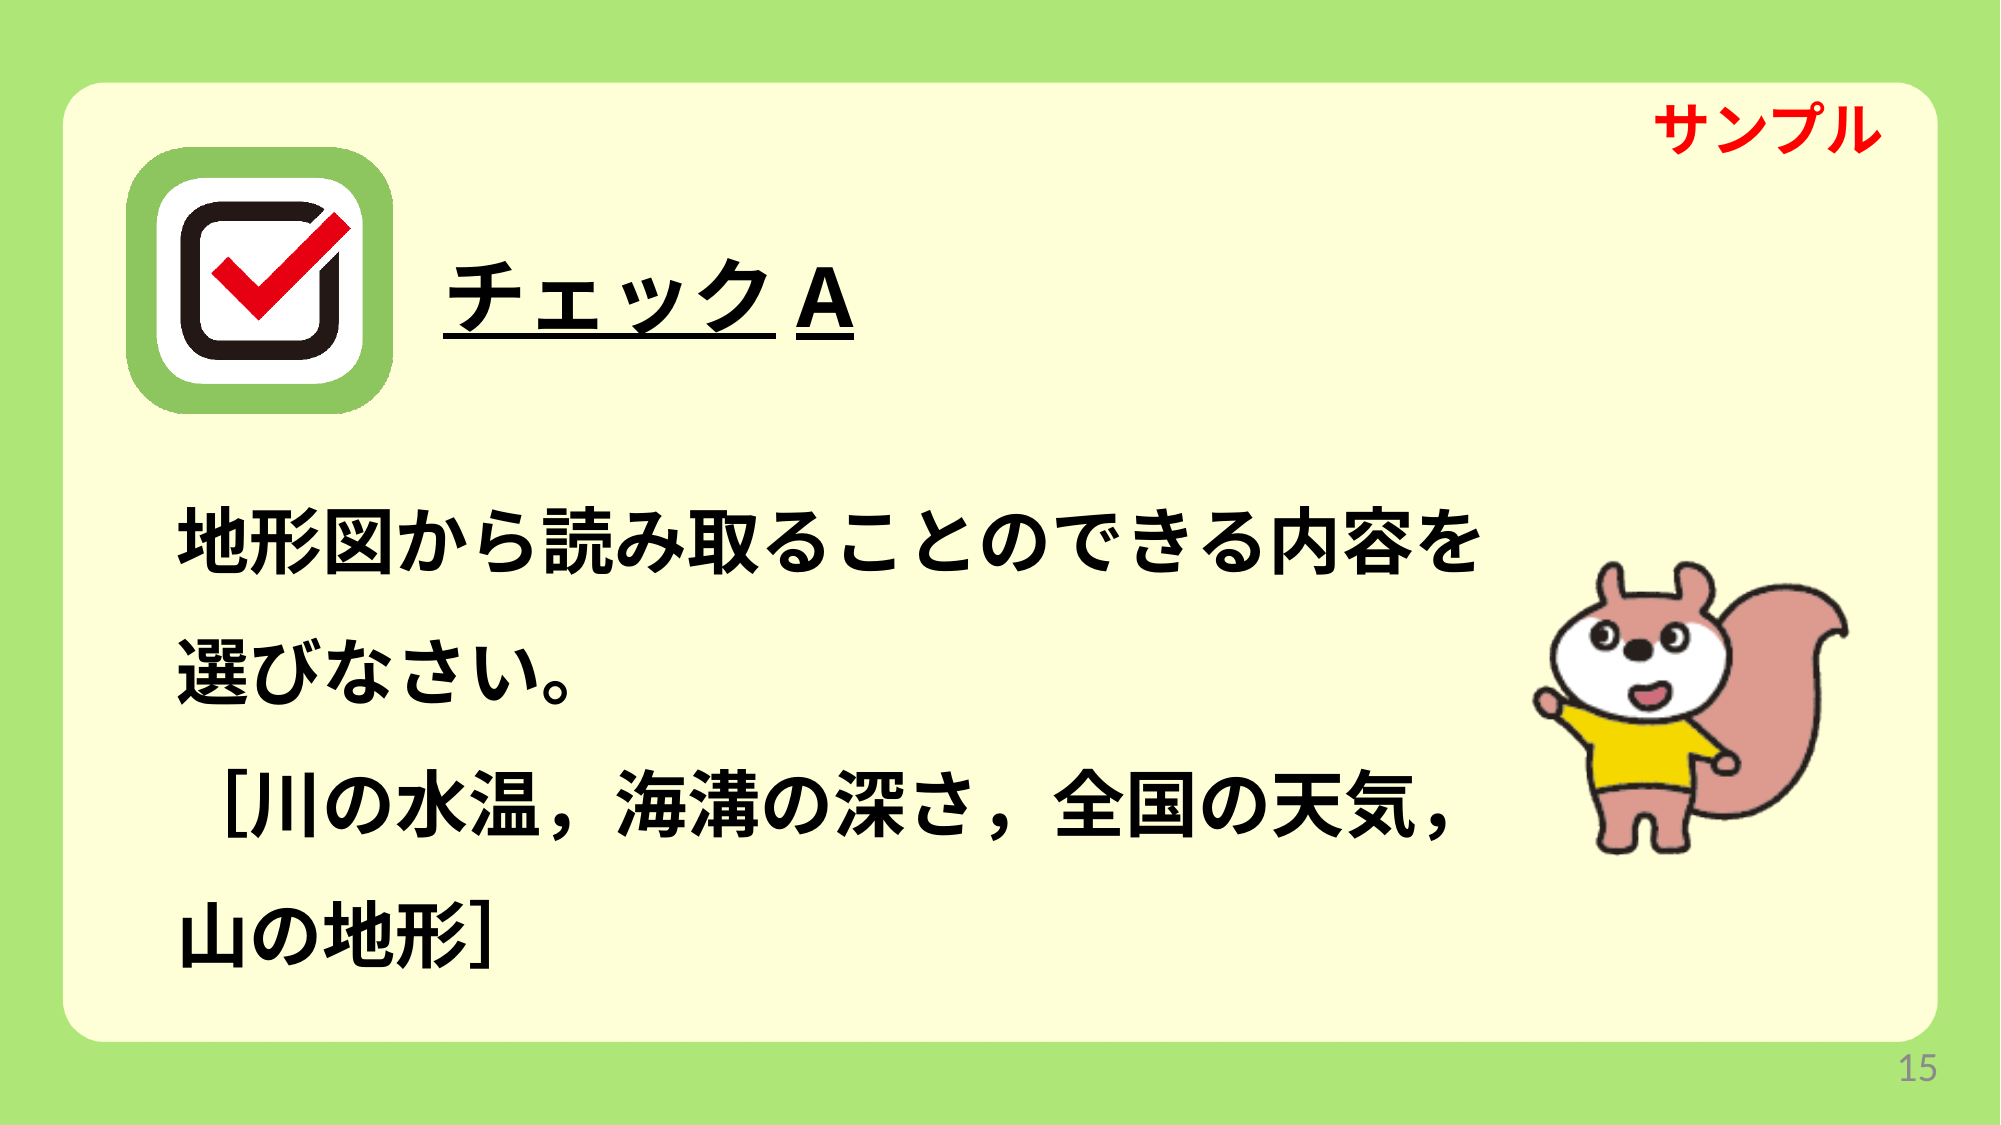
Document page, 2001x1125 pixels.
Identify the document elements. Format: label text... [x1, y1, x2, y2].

text_box 地形図から読み取ることのできる内容を選びなさい。 ［川の水温，海溝の深さ，全国の天気，山の地形］ [161, 444, 1520, 988]
text_box チェックA [428, 236, 1080, 343]
picture [0, 0, 2000, 1125]
